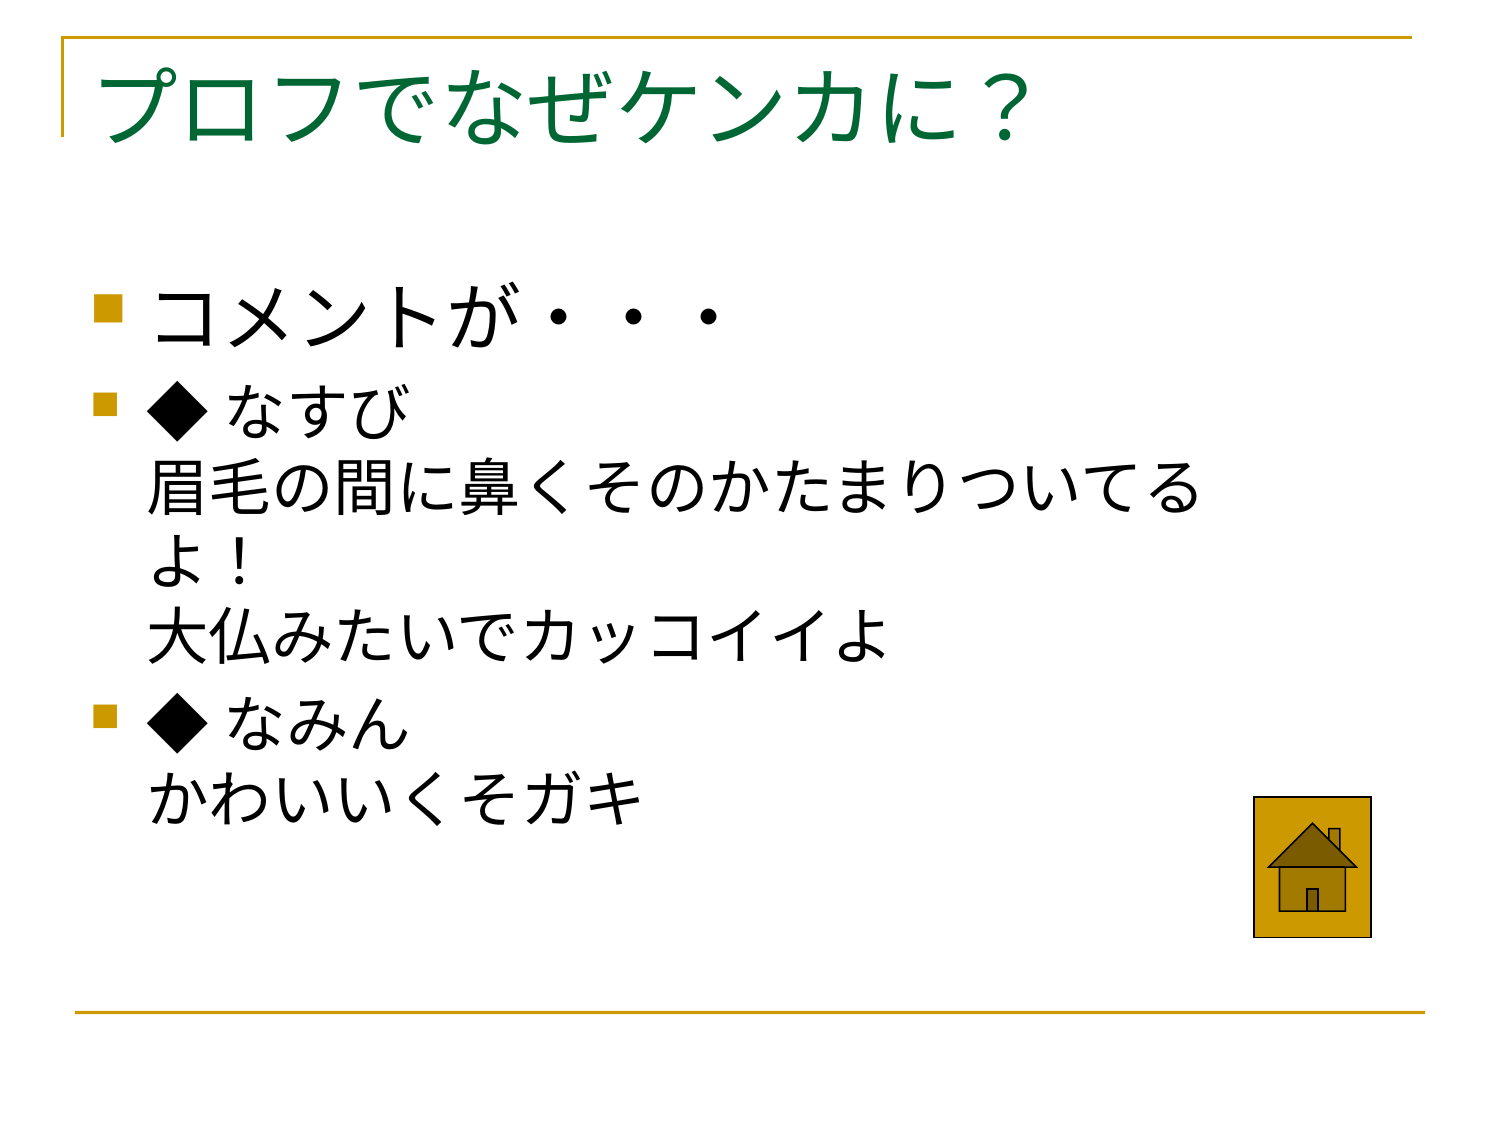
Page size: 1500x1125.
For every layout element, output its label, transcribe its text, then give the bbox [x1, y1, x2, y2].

text_box [1253, 796, 1372, 938]
list コメントが・・・ ◆なすび 眉毛の間に鼻くそのかたまりついてるよ！ 大仏みたいでカッコイイよ ◆なみん かわいいくそガキ [74, 262, 1290, 1006]
title プロフでなぜケンカに？ [74, 45, 1426, 233]
